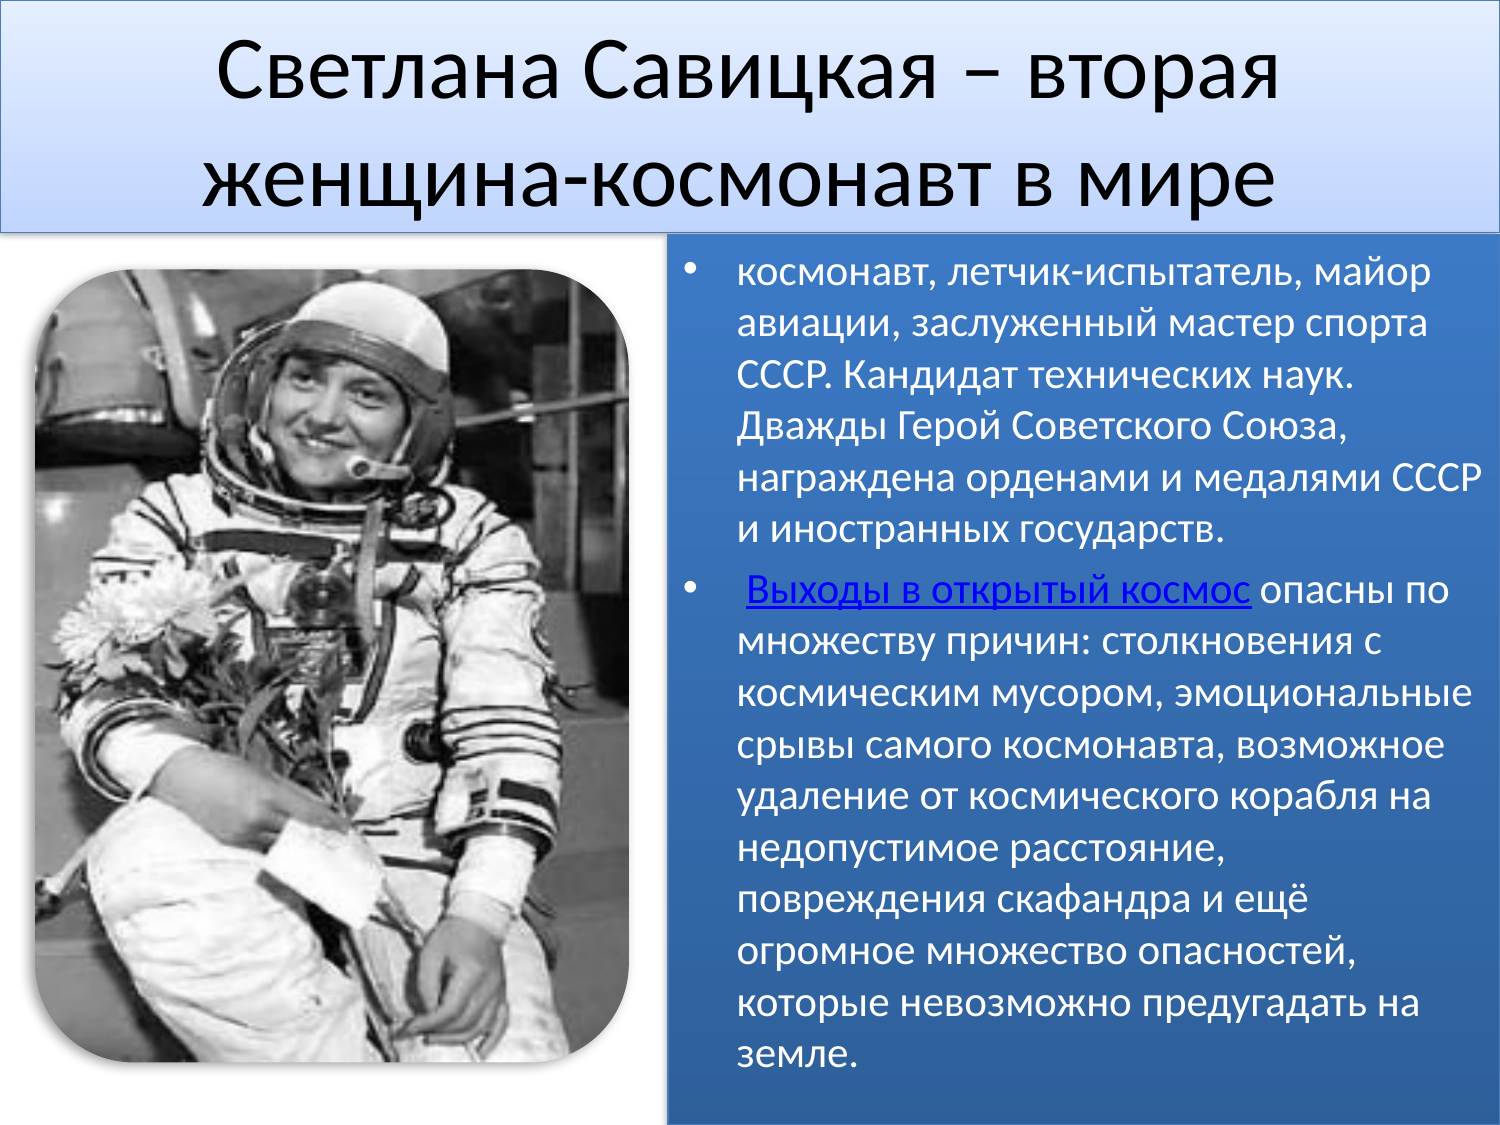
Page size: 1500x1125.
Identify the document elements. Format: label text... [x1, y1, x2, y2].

title Светлана Савицкая – вторая женщина-космонавт в мире [0, 0, 1500, 233]
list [34, 269, 630, 1063]
list космонавт, летчик-испытатель, майор авиации, заслуженный мастер спорта СССР. Кандидат технических наук. Дважды Герой Советского Союза, награждена орденами и медалями СССР и иностранных государств. Выходы в открытый космос опасны по множеству причин: столкновения с космическим мусором, эмоциональные срывы самого космонавта, возможное удаление от космического корабля на недопустимое расстояние, повреждения скафандра и ещё огромное множество опасностей, которые невозможно предугадать на земле. [667, 234, 1500, 1125]
